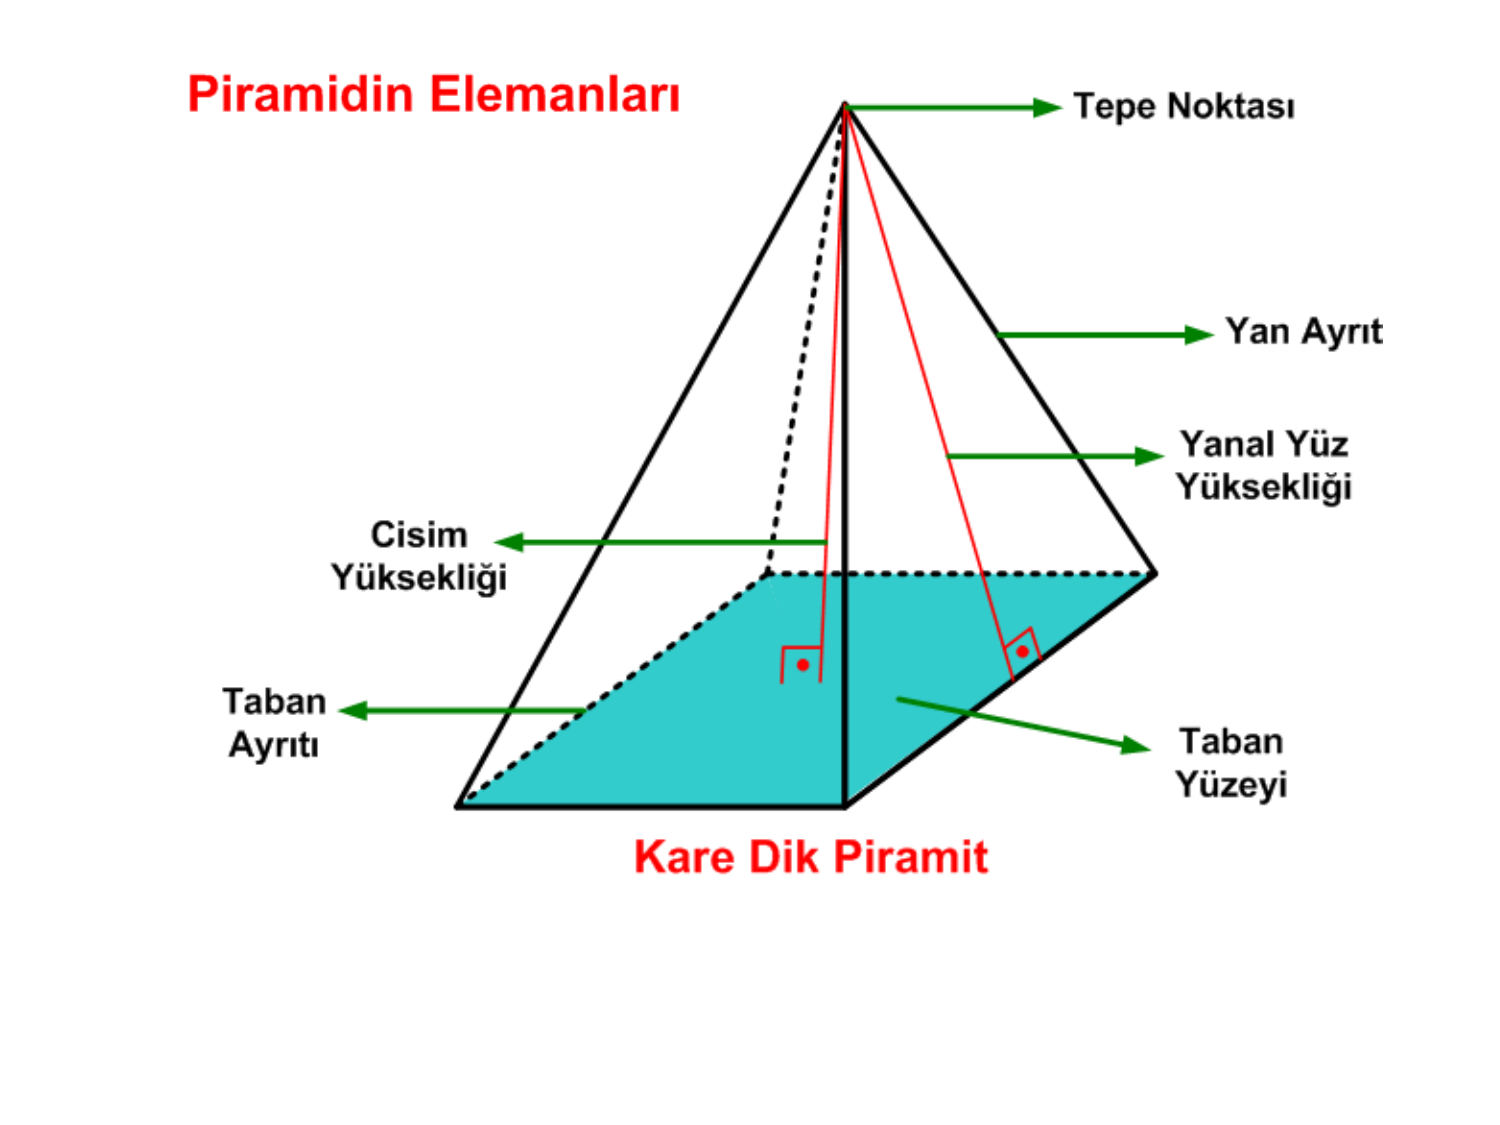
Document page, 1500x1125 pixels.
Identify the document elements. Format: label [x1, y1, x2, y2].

picture [187, 58, 1383, 886]
